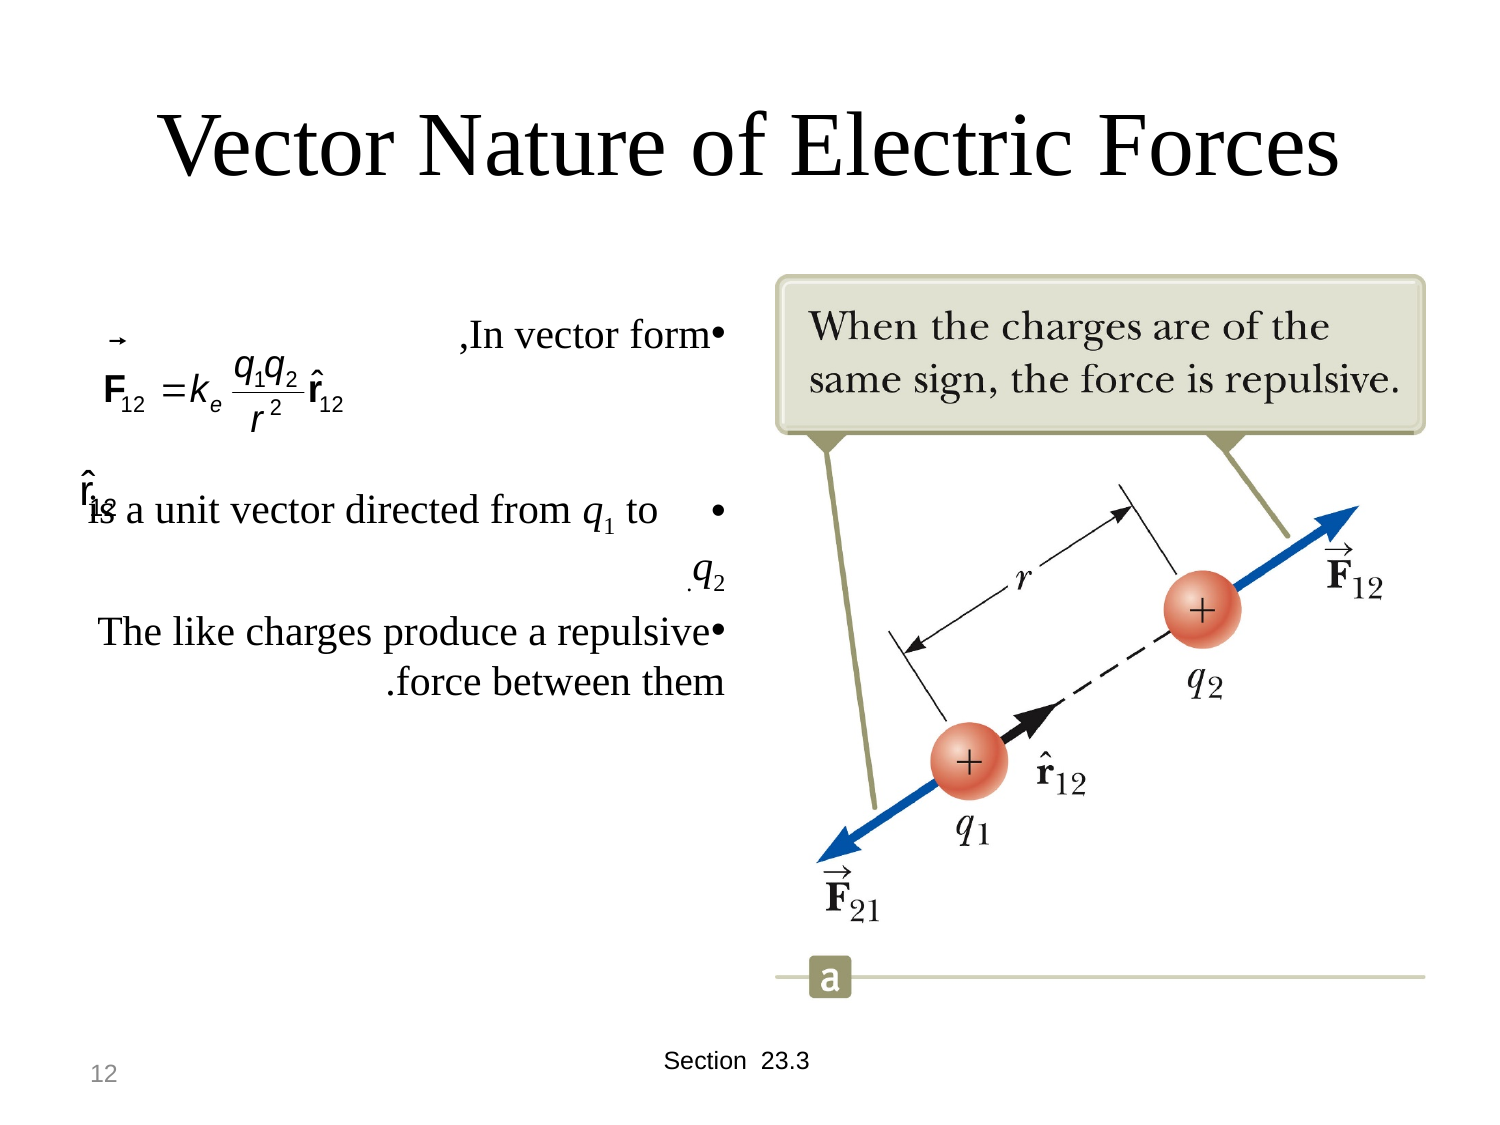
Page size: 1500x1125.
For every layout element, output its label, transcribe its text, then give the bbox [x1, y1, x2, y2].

slide_number 12 [75, 1042, 425, 1103]
title Vector Nature of Electric Forces [74, 44, 1426, 233]
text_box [99, 337, 351, 439]
list In vector form, is a unit vector directed from q1 to q2. The like charges produce a repulsive force between them. [31, 299, 741, 1014]
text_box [74, 462, 126, 527]
text_box Section 23.3 [587, 1037, 825, 1083]
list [775, 274, 1426, 1003]
